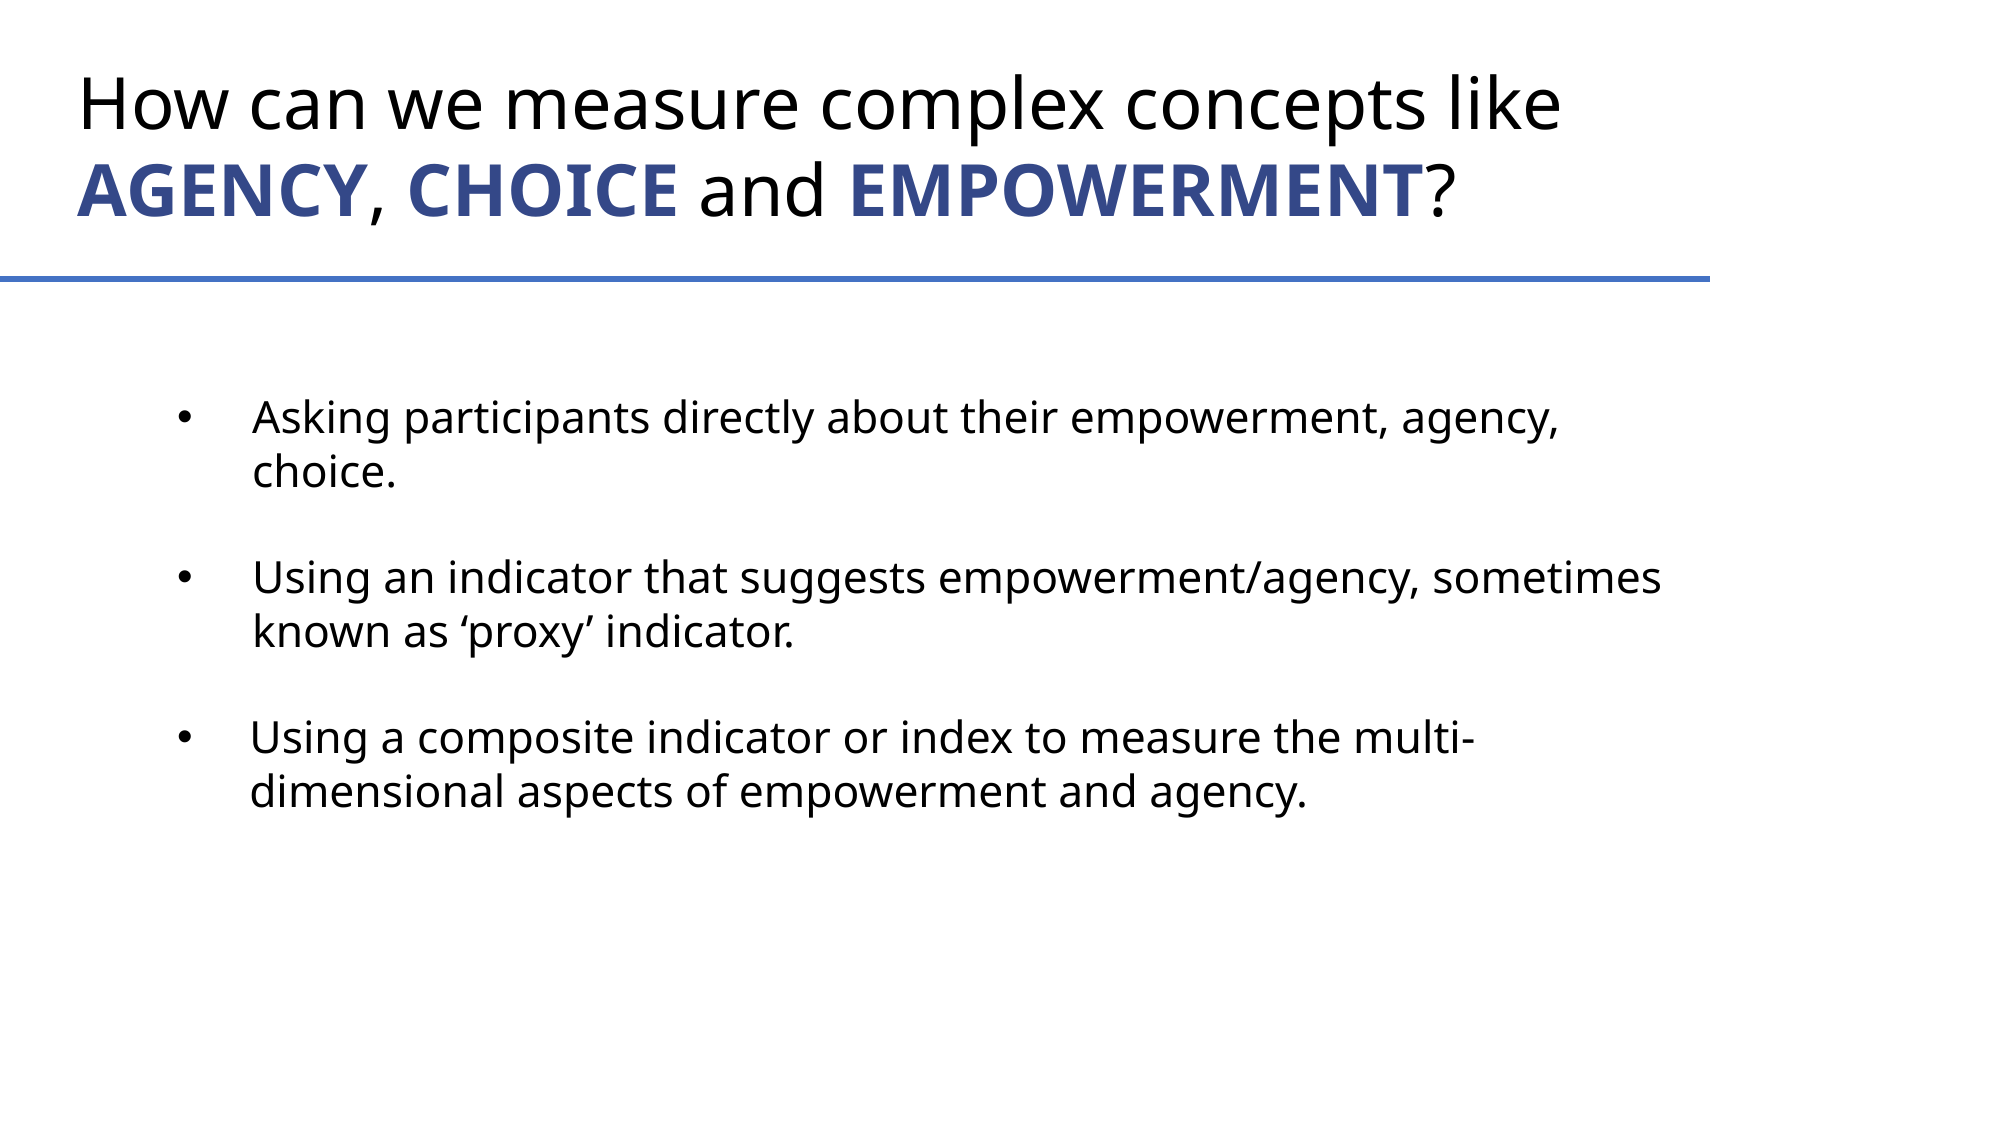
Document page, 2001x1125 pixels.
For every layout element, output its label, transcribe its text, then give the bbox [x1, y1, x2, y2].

title How can we measure complex concepts like AGENCY, CHOICE and EMPOWERMENT? [57, 37, 1799, 270]
text_box Asking participants directly about their empowerment, agency, choice. Using an indicator that suggests empowerment/agency, sometimes known as ‘proxy’ indicator. Using a composite indicator or index to measure the multi-dimensional aspects of empowerment and agency. [129, 369, 1688, 847]
